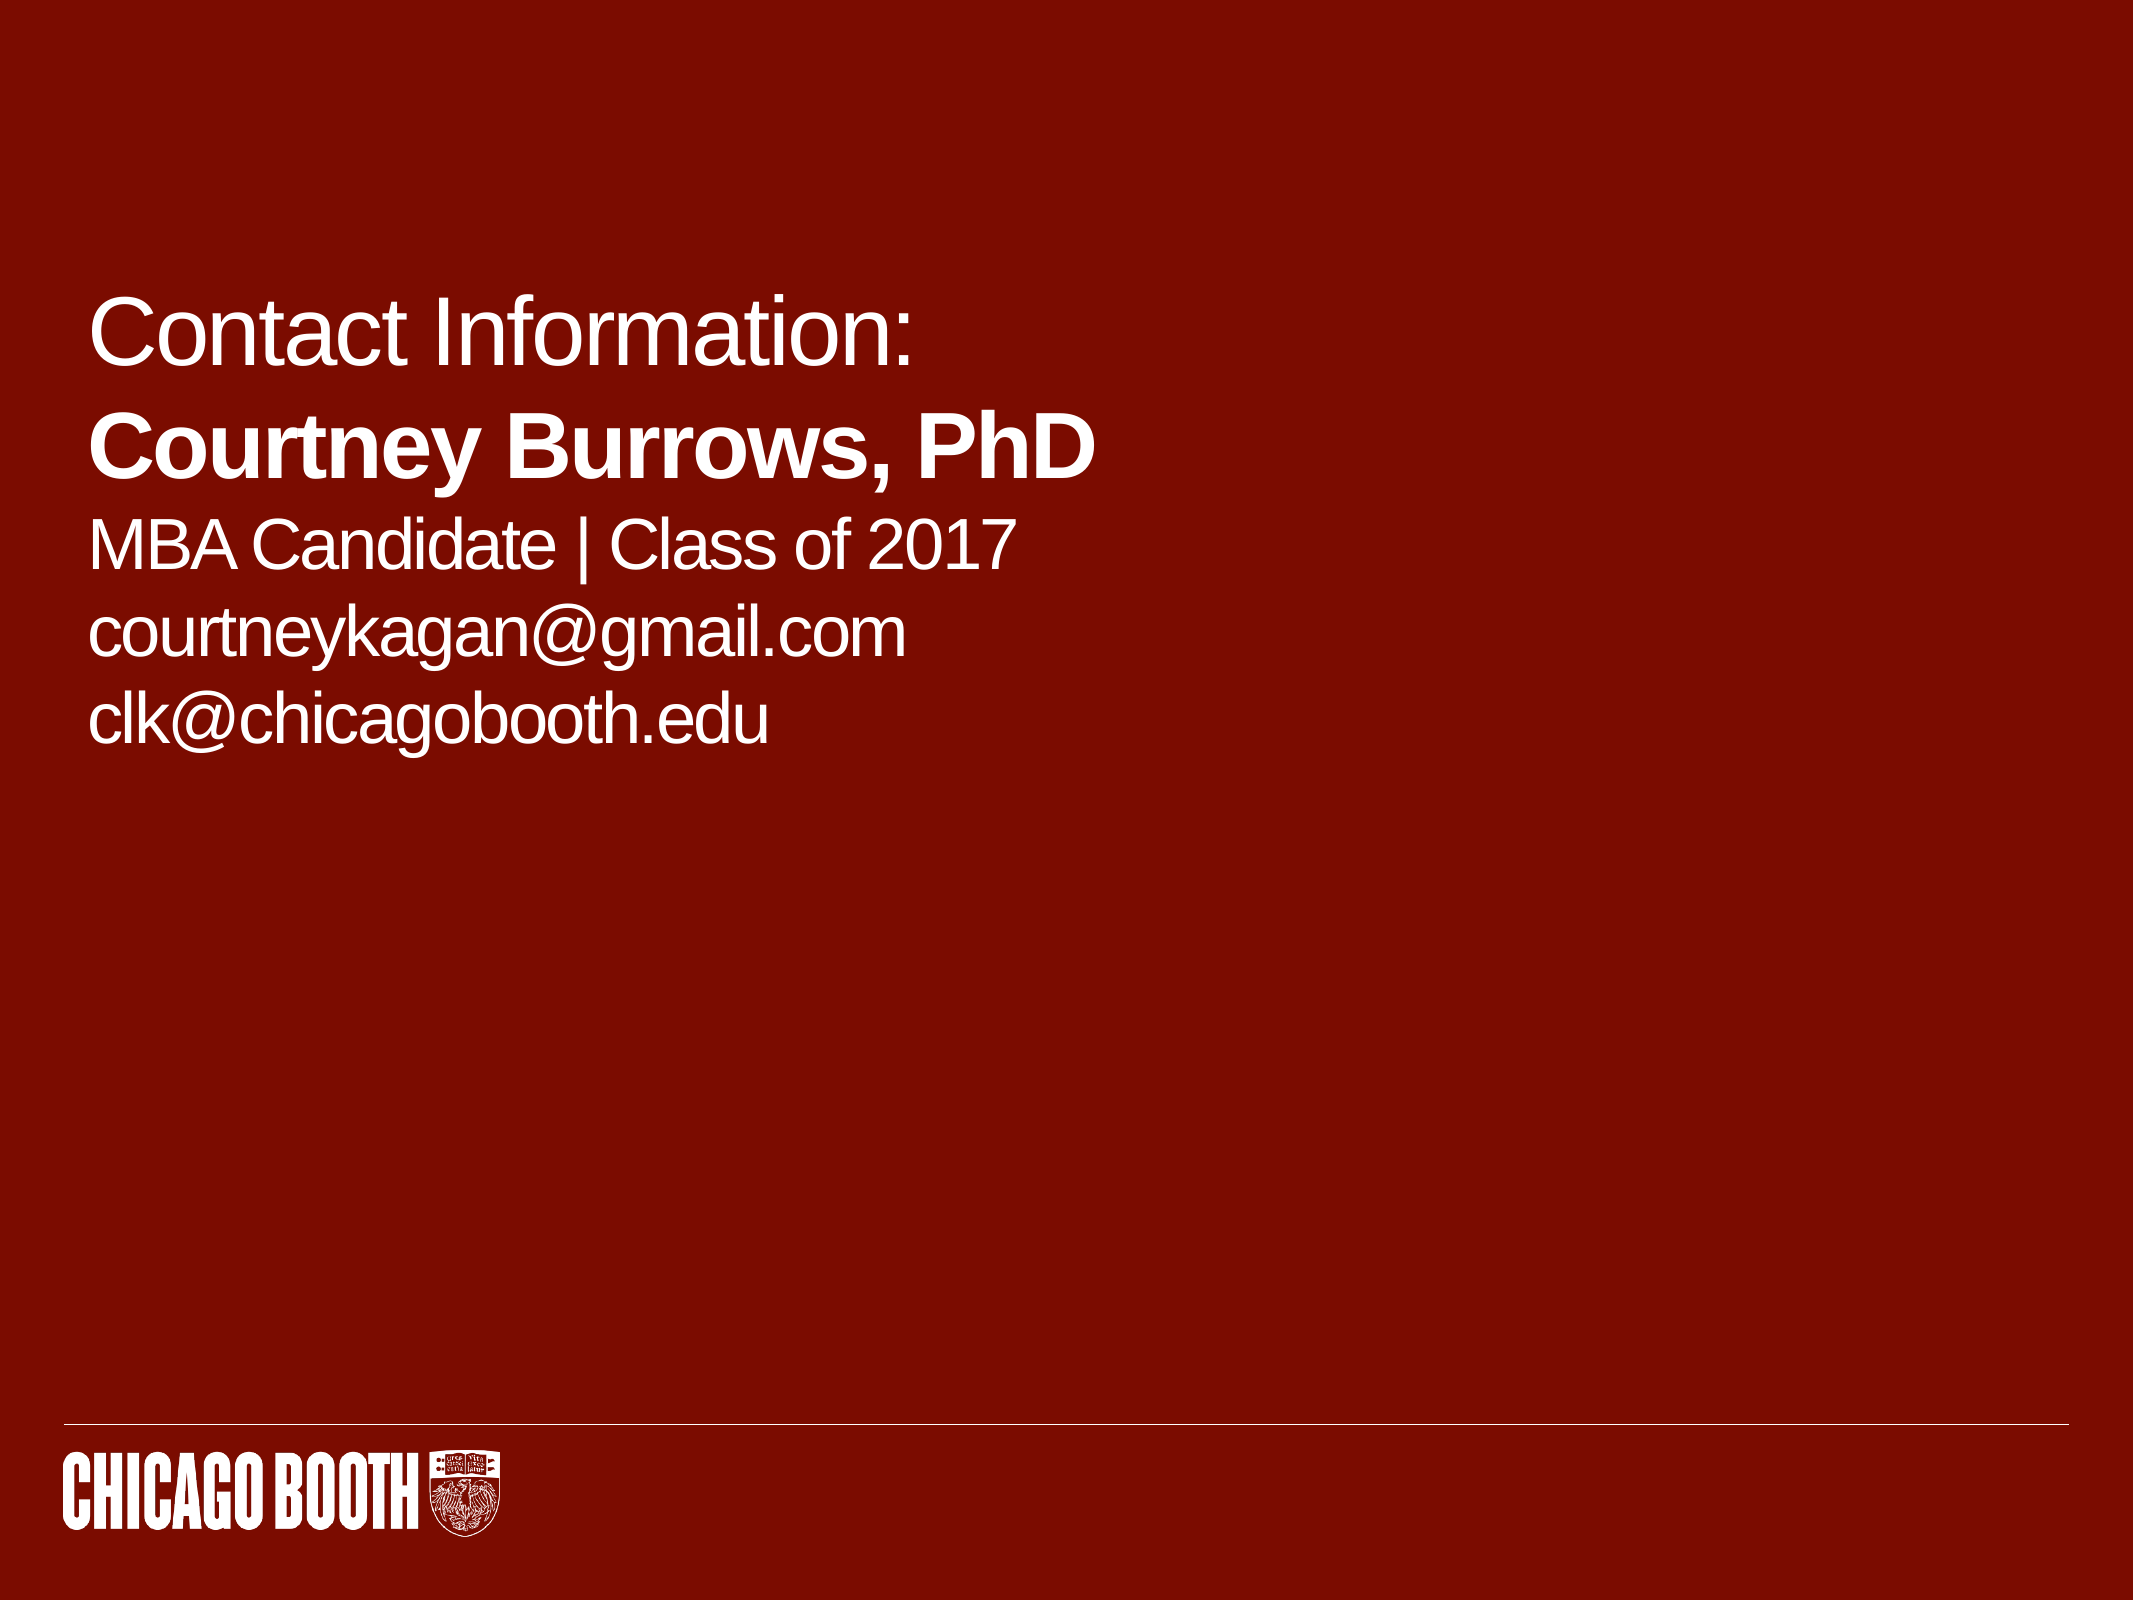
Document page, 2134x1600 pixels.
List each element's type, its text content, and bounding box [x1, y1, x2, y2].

picture [63, 1450, 500, 1537]
list Contact Information: Courtney Burrows, PhD MBA Candidate | Class of 2017 courtneykagan@gmail.com clk@chicagobooth.edu [78, 253, 1919, 767]
